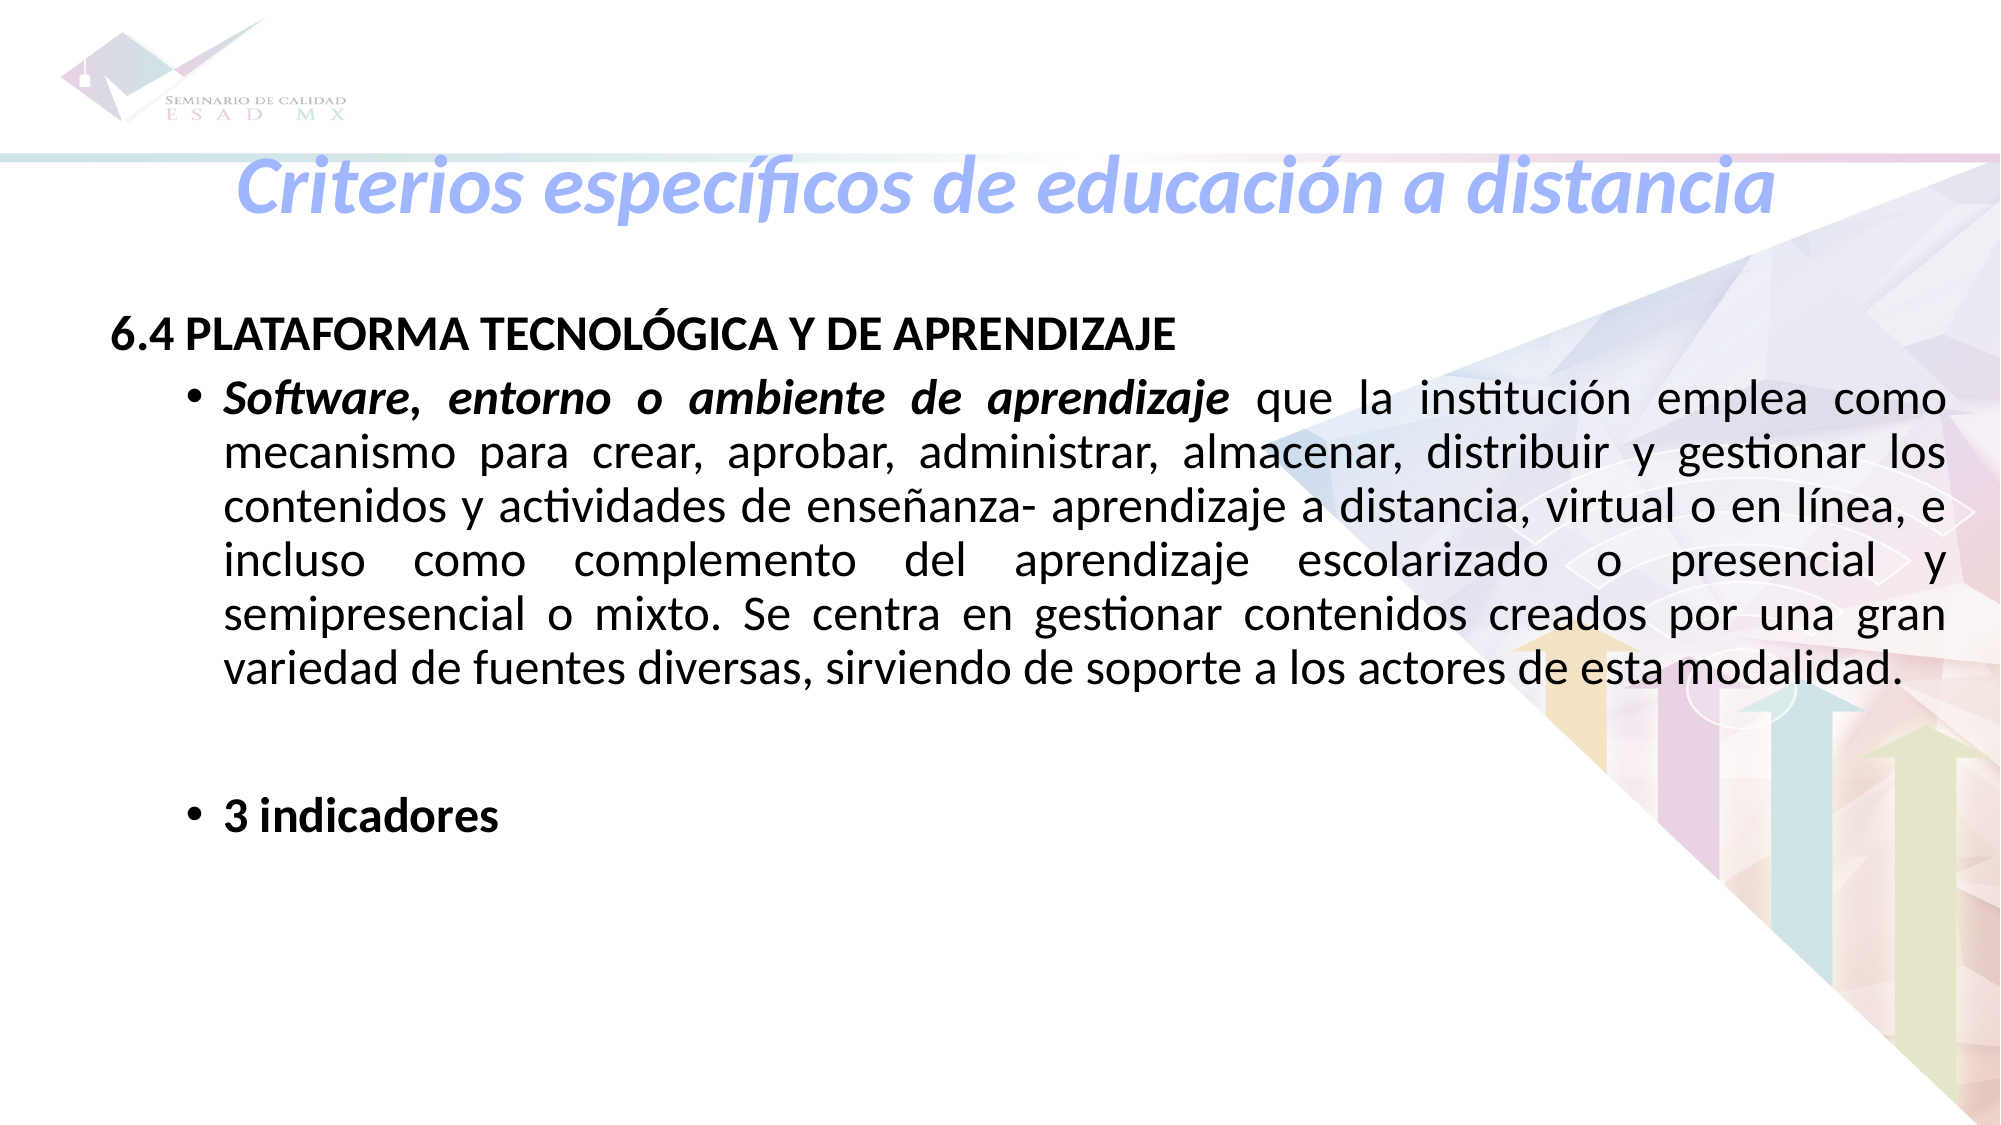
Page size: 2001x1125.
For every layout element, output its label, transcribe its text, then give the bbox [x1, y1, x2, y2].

list 6.4 PLATAFORMA TECNOLÓGICA Y DE APRENDIZAJE Software, entorno o ambiente de aprendizaje que la institución emplea como mecanismo para crear, aprobar, administrar, almacenar, distribuir y gestionar los contenidos y actividades de enseñanza- aprendizaje a distancia, virtual o en línea, e incluso como complemento del aprendizaje escolarizado o presencial y semipresencial o mixto. Se centra en gestionar contenidos creados por una gran variedad de fuentes diversas, sirviendo de soporte a los actores de esta modalidad. 3 indicadores [95, 299, 1963, 1071]
text_box Criterios específicos de educación a distancia [165, 122, 1849, 238]
